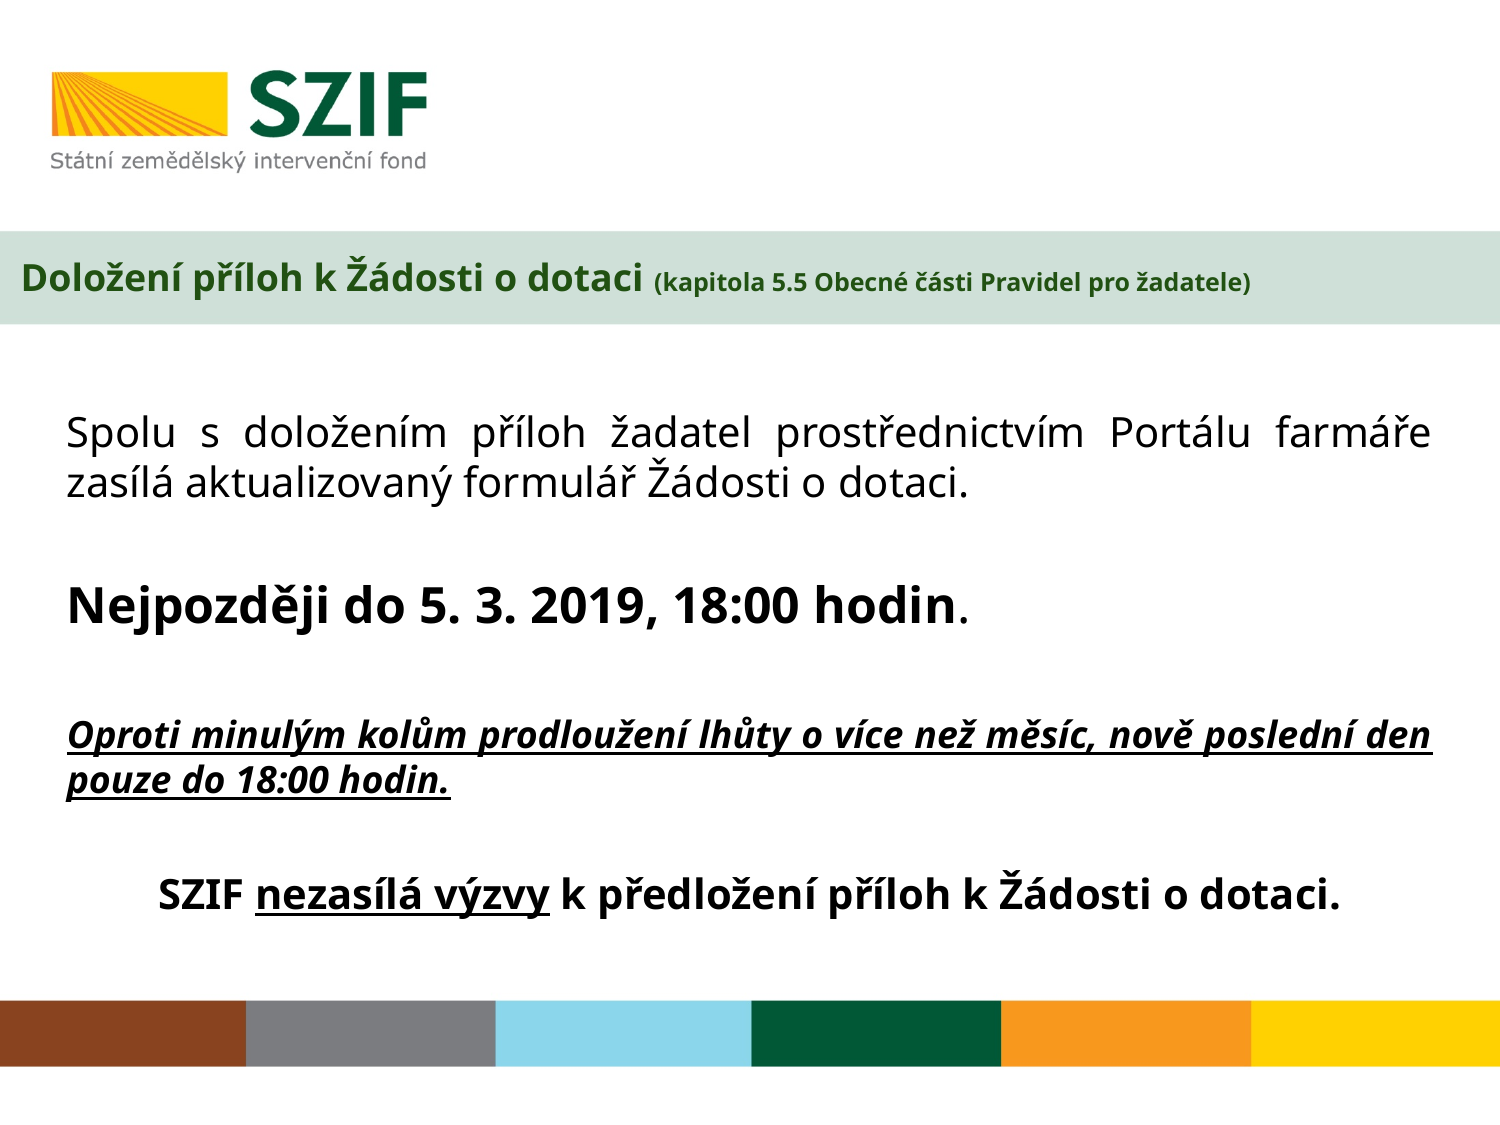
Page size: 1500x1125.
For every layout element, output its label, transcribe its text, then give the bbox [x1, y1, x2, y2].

picture [0, 0, 1500, 1125]
title Doložení příloh k Žádosti o dotaci (kapitola 5.5 Obecné části Pravidel pro žadatele) [0, 239, 1462, 314]
list Spolu s doložením příloh žadatel prostřednictvím Portálu farmáře zasílá aktualizovaný formulář Žádosti o dotaci. Nejpozději do 5. 3. 2019, 18:00 hodin. Oproti minulým kolům prodloužení lhůty o více než měsíc, nově poslední den pouze do 18:00 hodin. SZIF nezasílá výzvy k předložení příloh k Žádosti o dotaci. [51, 276, 1449, 927]
